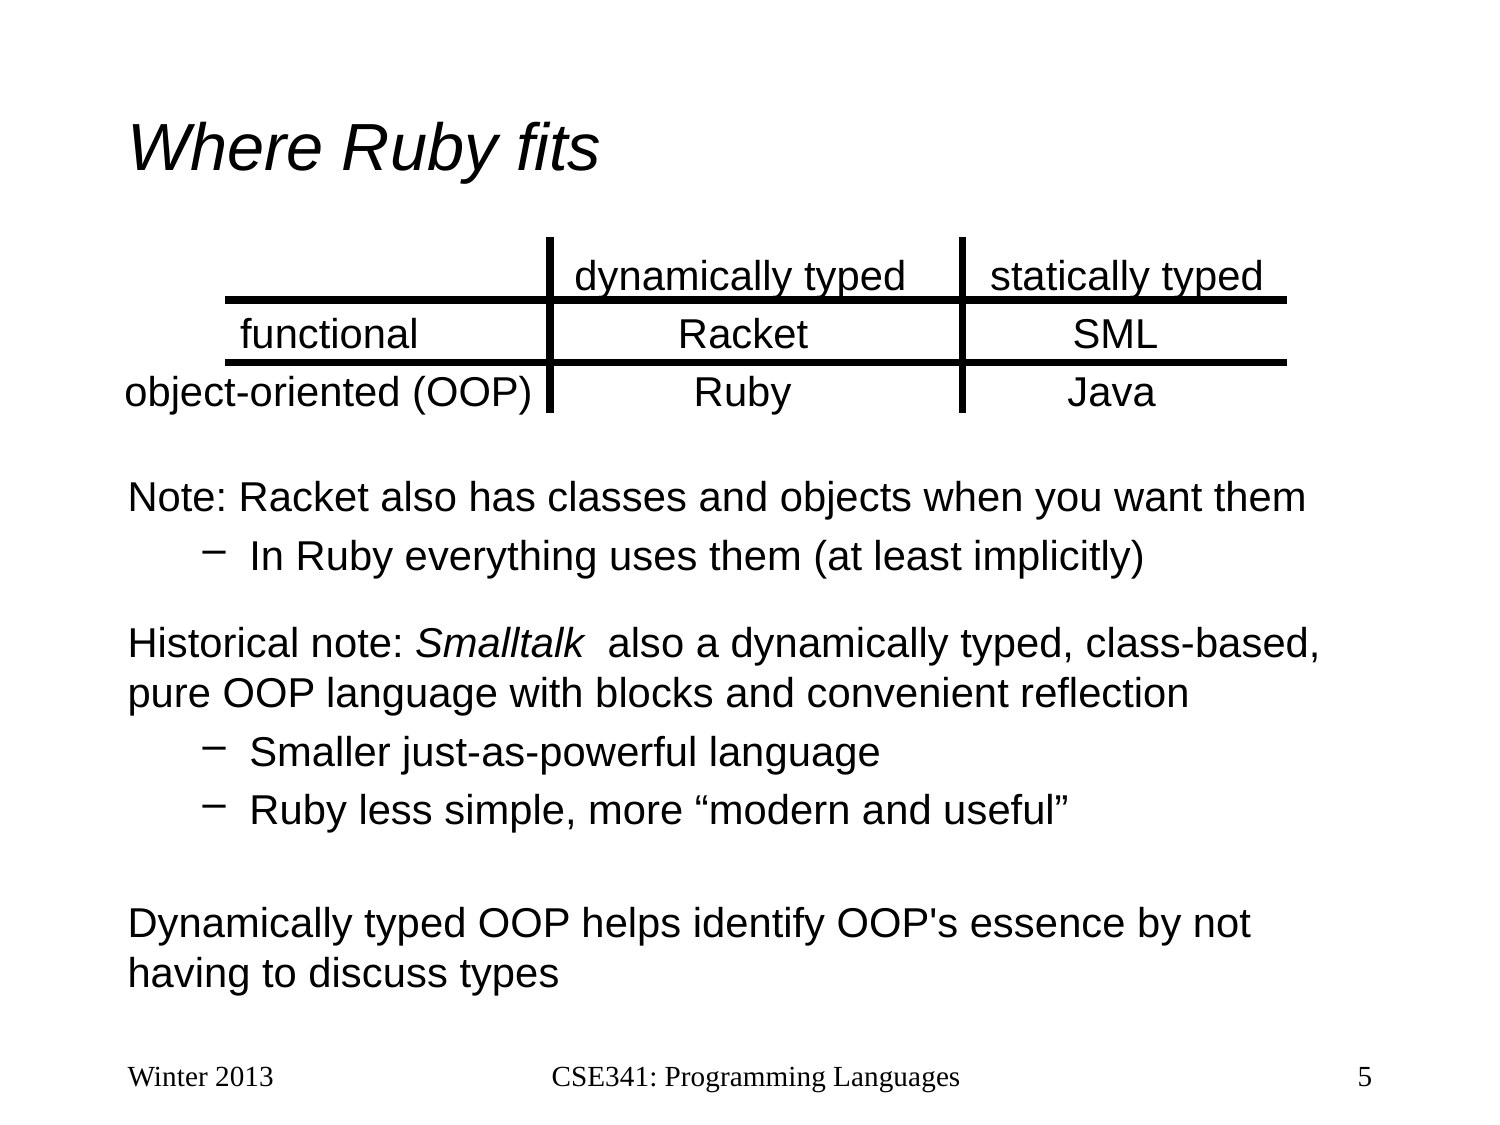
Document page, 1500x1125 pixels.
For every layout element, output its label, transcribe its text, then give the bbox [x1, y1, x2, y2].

slide_number 5 [1074, 1049, 1388, 1125]
text_box dynamically typed statically typed functional Racket SML object-oriented (OOP) Ruby Java [74, 212, 1350, 438]
footer CSE341: Programming Languages [474, 1049, 1038, 1125]
slide_number Winter 2013 [112, 1049, 426, 1125]
title Where Ruby fits [112, 49, 1388, 238]
list Note: Racket also has classes and objects when you want them In Ruby everything uses them (at least implicitly) Historical note: Smalltalk also a dynamically typed, class-based, pure OOP language with blocks and convenient reflection Smaller just-as-powerful language Ruby less simple, more “modern and useful” Dynamically typed OOP helps identify OOP's essence by not having to discuss types [112, 287, 1388, 1026]
